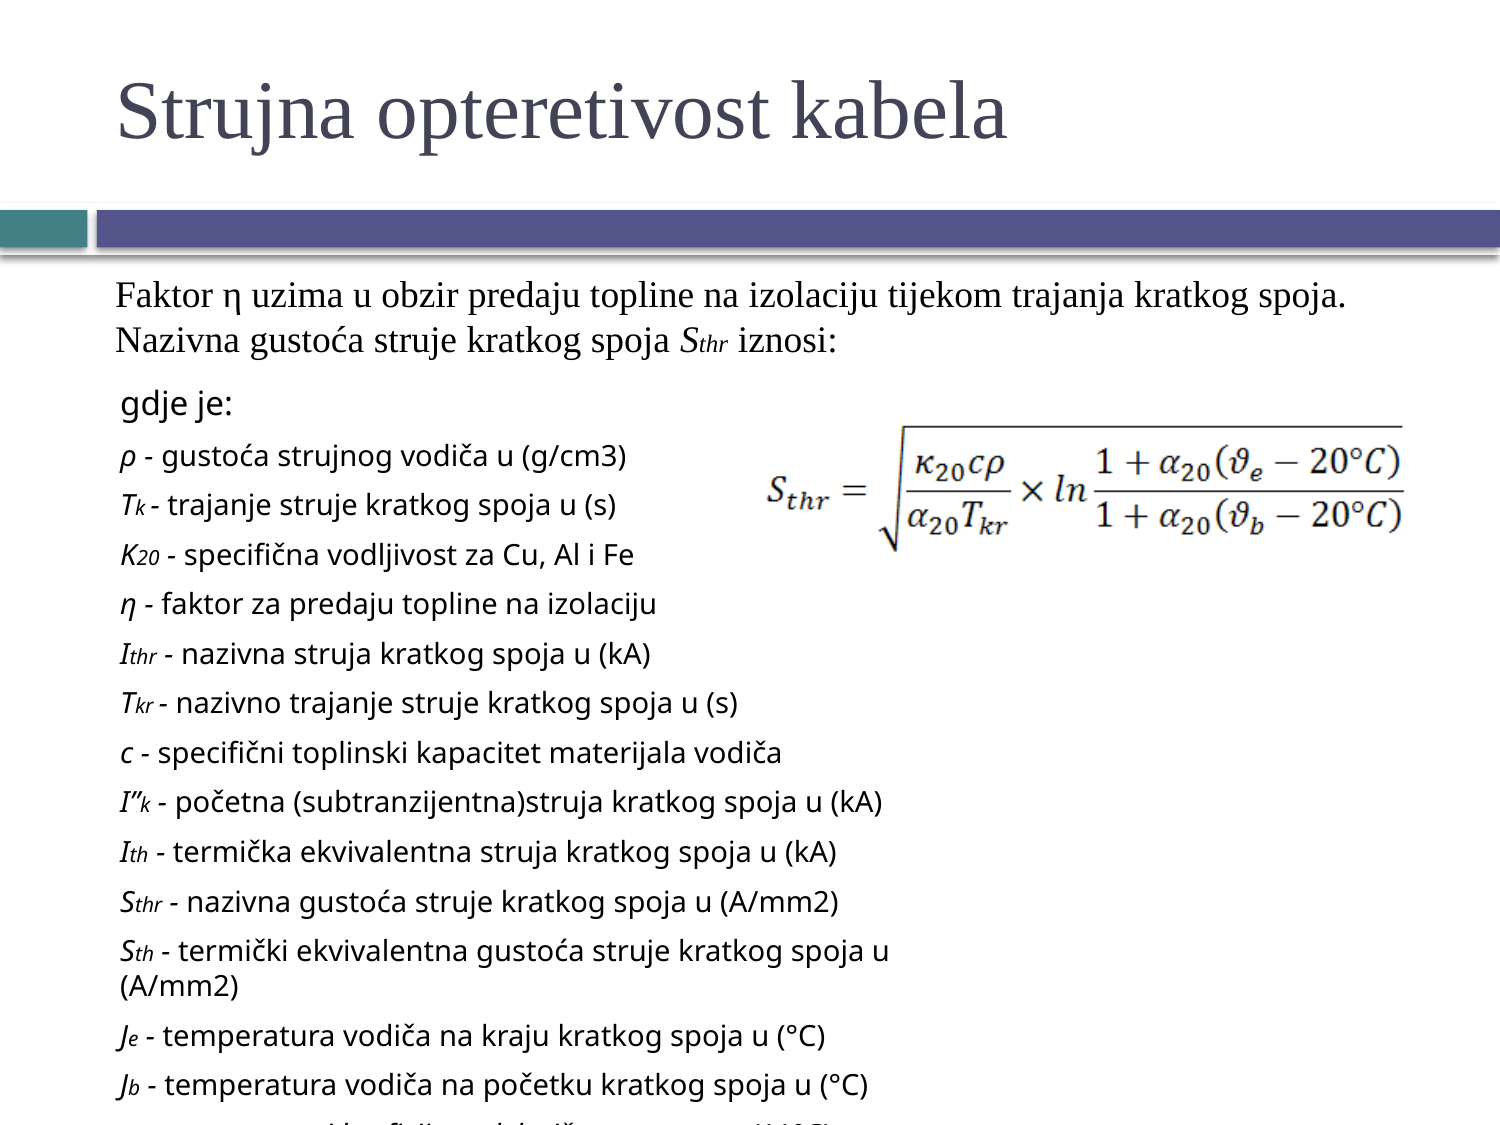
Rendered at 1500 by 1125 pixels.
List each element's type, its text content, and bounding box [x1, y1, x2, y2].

text_box gdje je: ρ - gustoća strujnog vodiča u (g/cm3) Tk - trajanje struje kratkog spoja u (s) K20 - specifična vodljivost za Cu, Al i Fe η - faktor za predaju topline na izolaciju Ithr - nazivna struja kratkog spoja u (kA) Tkr - nazivno trajanje struje kratkog spoja u (s) c - specifični toplinski kapacitet materijala vodiča I”k - početna (subtranzijentna)struja kratkog spoja u (kA) Ith - termička ekvivalentna struja kratkog spoja u (kA) Sthr - nazivna gustoća struje kratkog spoja u (A/mm2) Sth - termički ekvivalentna gustoća struje kratkog spoja u (A/mm2) Je - temperatura vodiča na kraju kratkog spoja u (°C) Jb - temperatura vodiča na početku kratkog spoja u (°C) α - temperaturni koeficijent električnog otpora u (1/ °C) [105, 375, 1020, 786]
list Faktor η uzima u obzir predaju topline na izolaciju tijekom trajanja kratkog spoja. Nazivna gustoća struje kratkog spoja Sthr iznosi: [100, 262, 1438, 364]
title Strujna opteretivost kabela [100, 45, 1438, 164]
picture [761, 409, 1412, 563]
